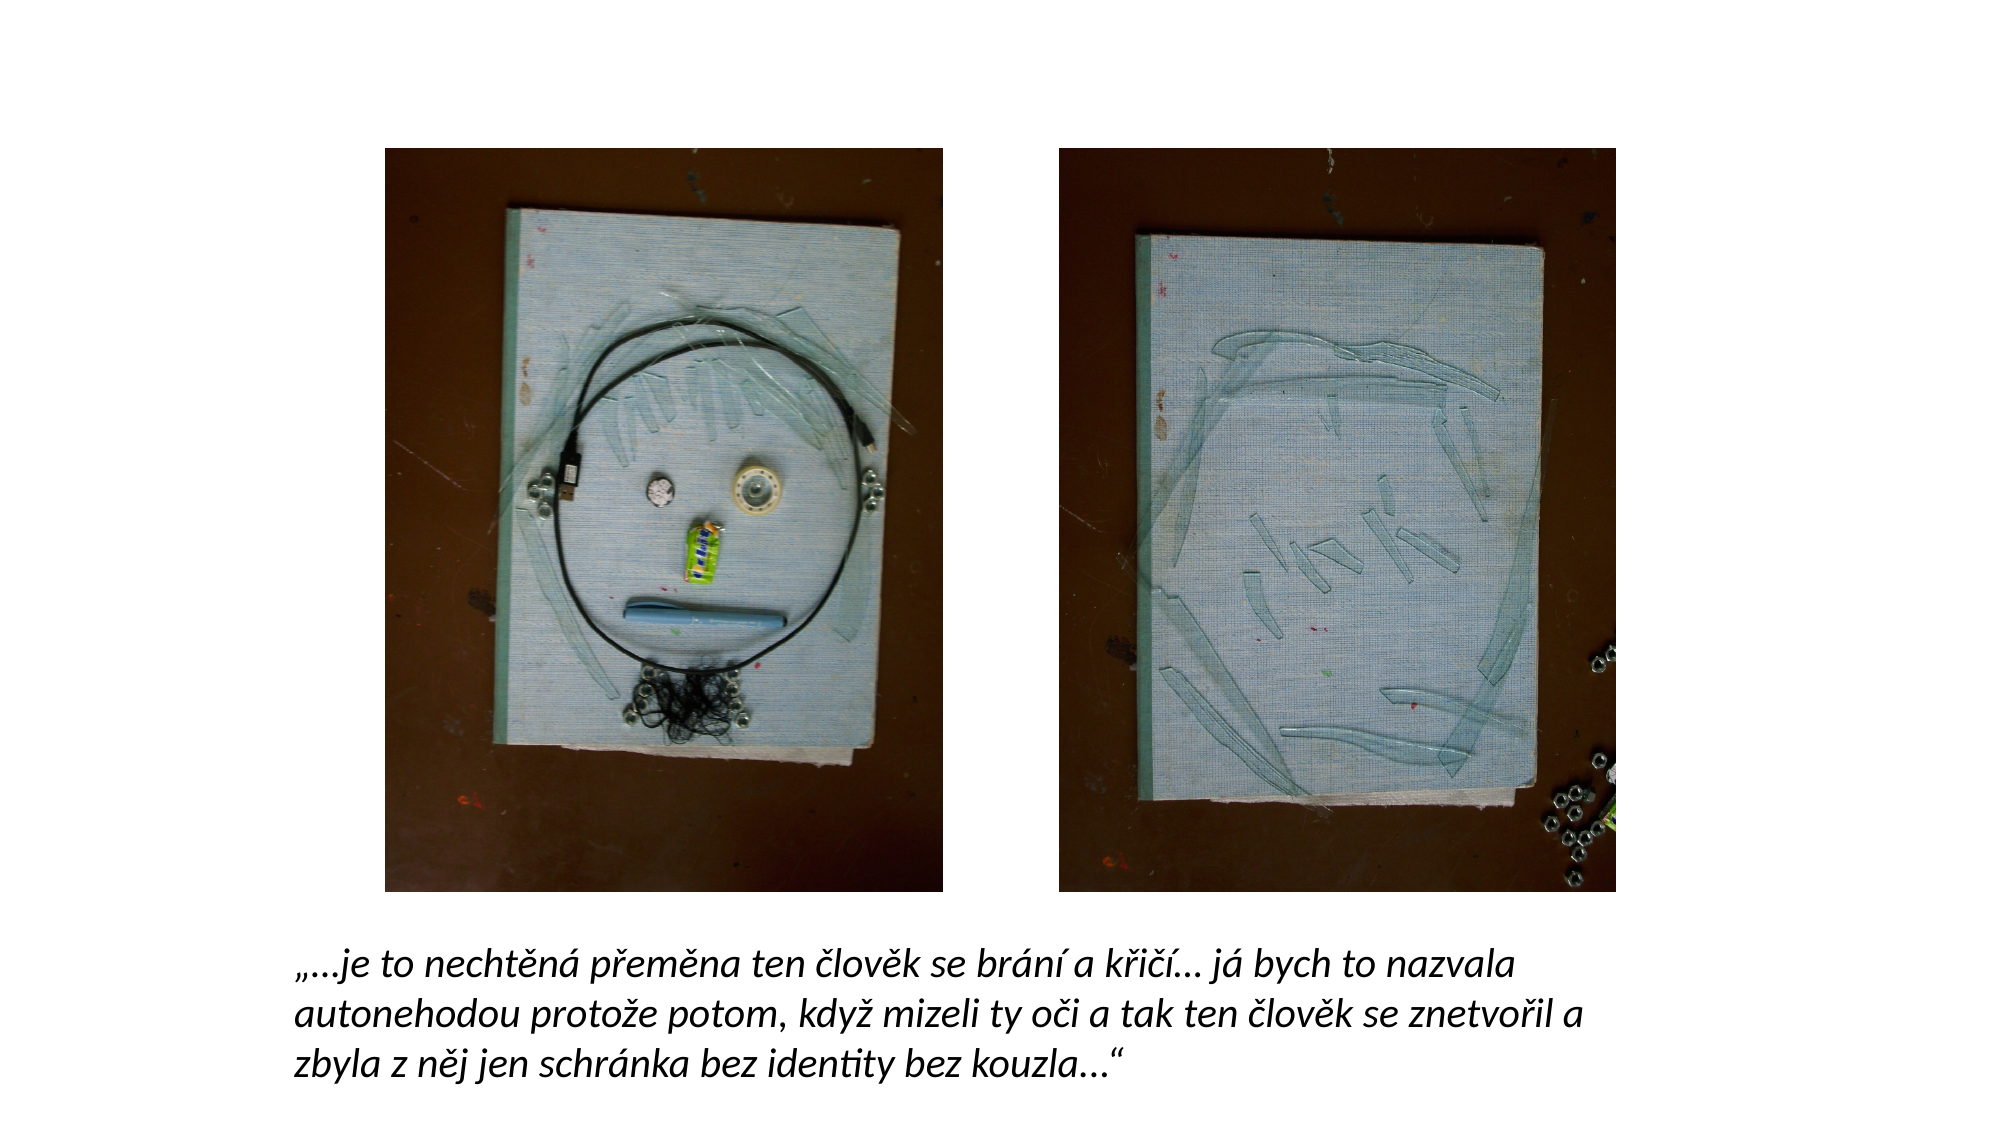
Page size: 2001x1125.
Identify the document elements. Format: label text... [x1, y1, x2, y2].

text_box „…je to nechtěná přeměna ten člověk se brání a křičí… já bych to nazvala autonehodou protože potom, když mizeli ty oči a tak ten člověk se znetvořil a zbyla z něj jen schránka bez identity bez kouzla...“ [279, 928, 1691, 1094]
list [385, 148, 943, 892]
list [1059, 148, 1616, 892]
